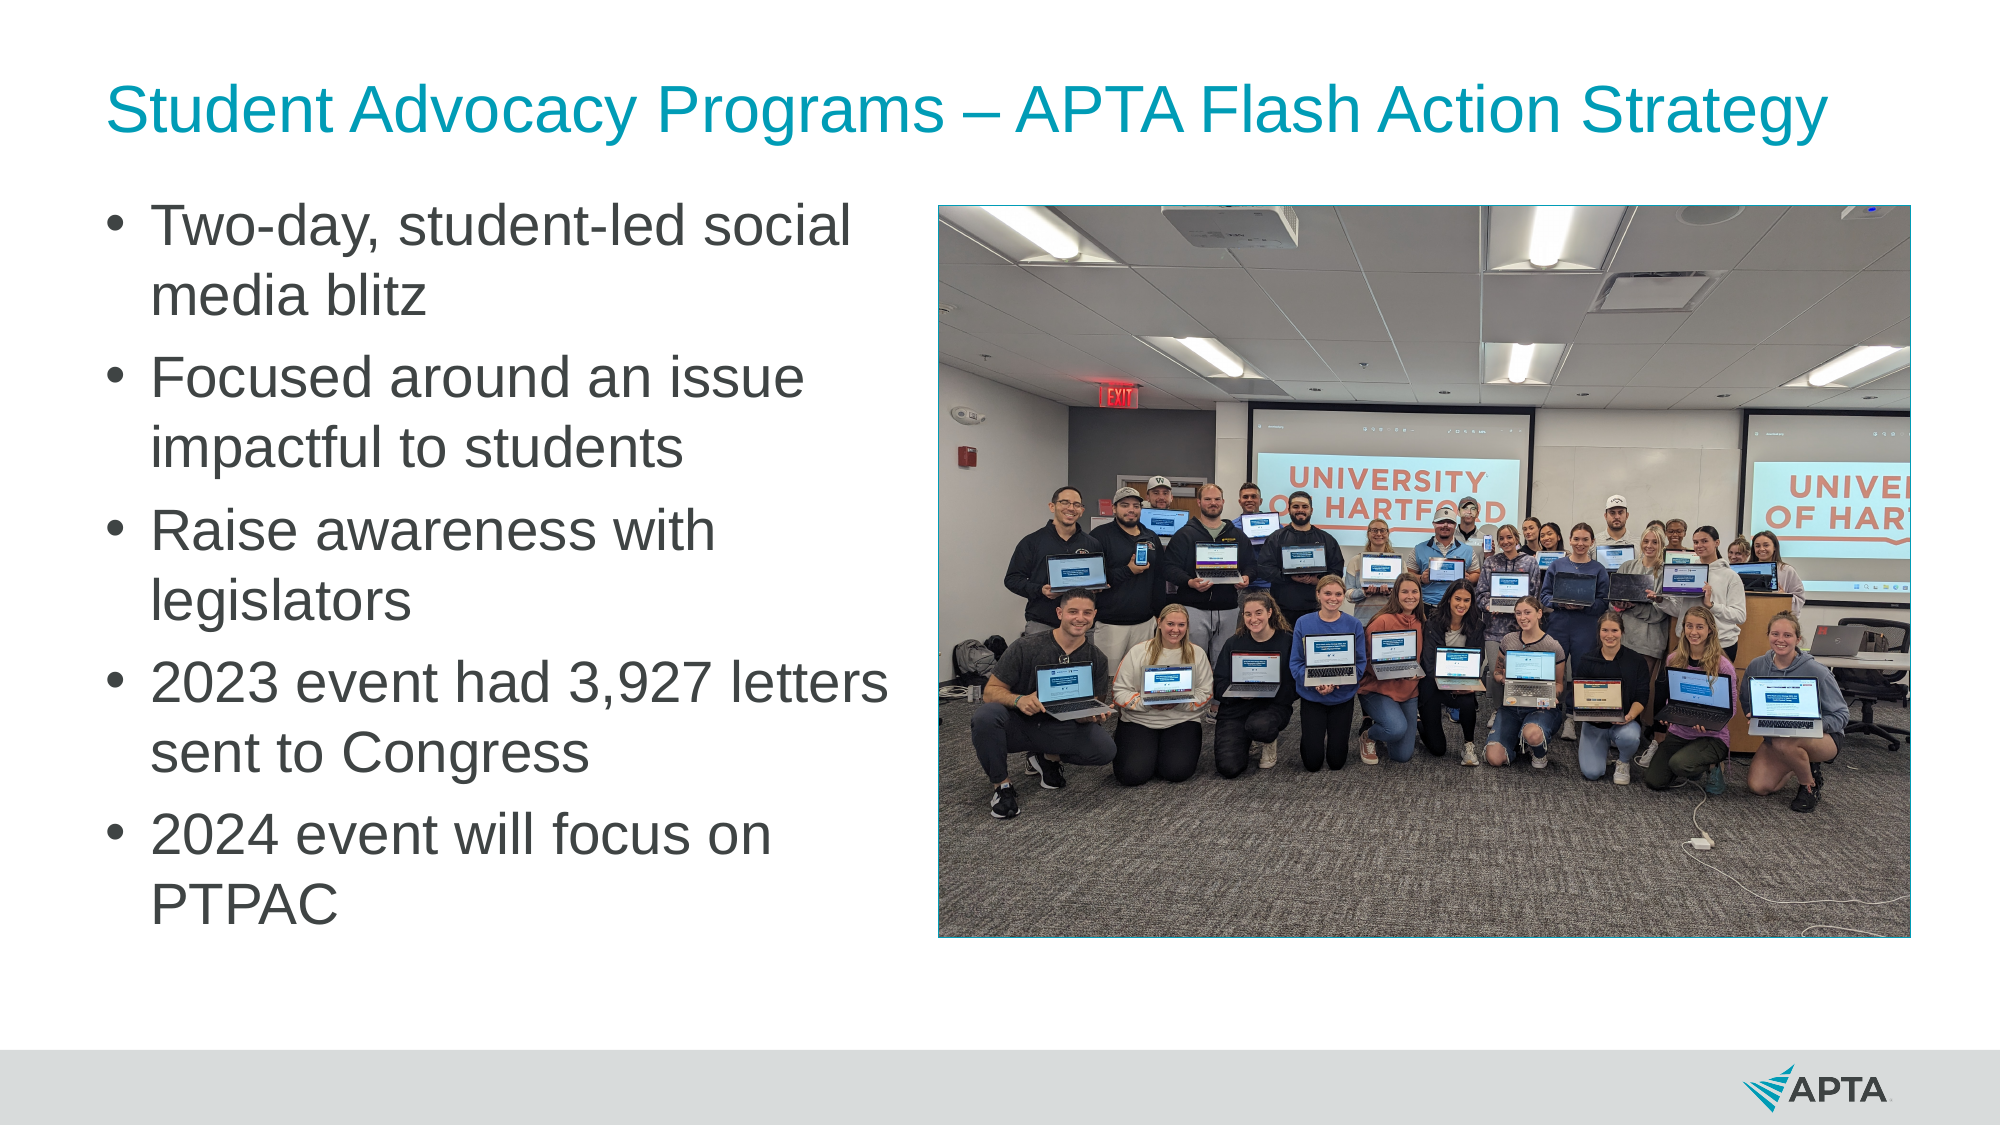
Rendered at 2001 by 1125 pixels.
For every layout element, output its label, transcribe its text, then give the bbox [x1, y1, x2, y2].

picture [938, 205, 1911, 938]
list Two-day, student-led social media blitz Focused around an issue impactful to students Raise awareness with legislators 2023 event had 3,927 letters sent to Congress 2024 event will focus on PTPAC [105, 187, 957, 938]
title Student Advocacy Programs – APTA Flash Action Strategy [105, 75, 1948, 225]
picture [1742, 1063, 1893, 1113]
